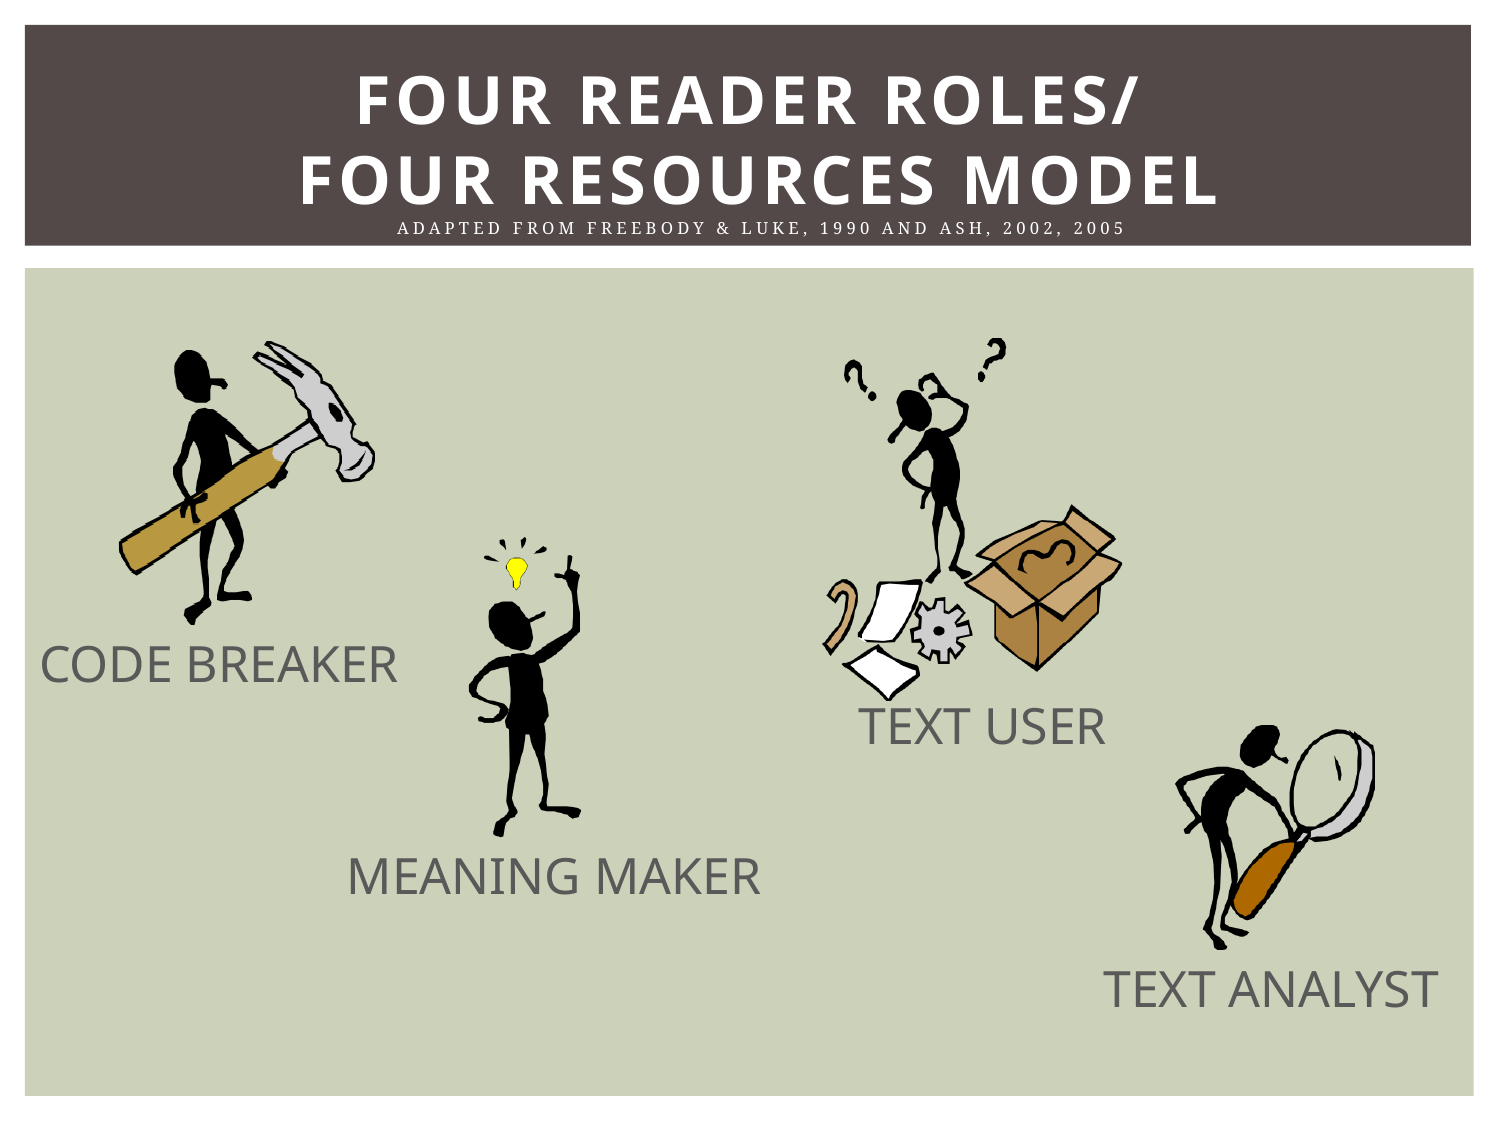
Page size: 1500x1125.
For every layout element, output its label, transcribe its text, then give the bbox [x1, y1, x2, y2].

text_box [468, 537, 582, 838]
text_box MEANING MAKER [332, 837, 777, 913]
text_box CODE BREAKER [24, 624, 414, 700]
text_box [118, 341, 376, 626]
text_box TEXT USER [843, 708, 1122, 763]
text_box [821, 337, 1123, 701]
title Four Reader Roles/ Four resources Model Adapted from Freebody & Luke, 1990 and Ash, 2002, 2005 [85, 4, 1436, 292]
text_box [1174, 724, 1376, 951]
text_box TEXT ANALYST [1088, 949, 1454, 1025]
